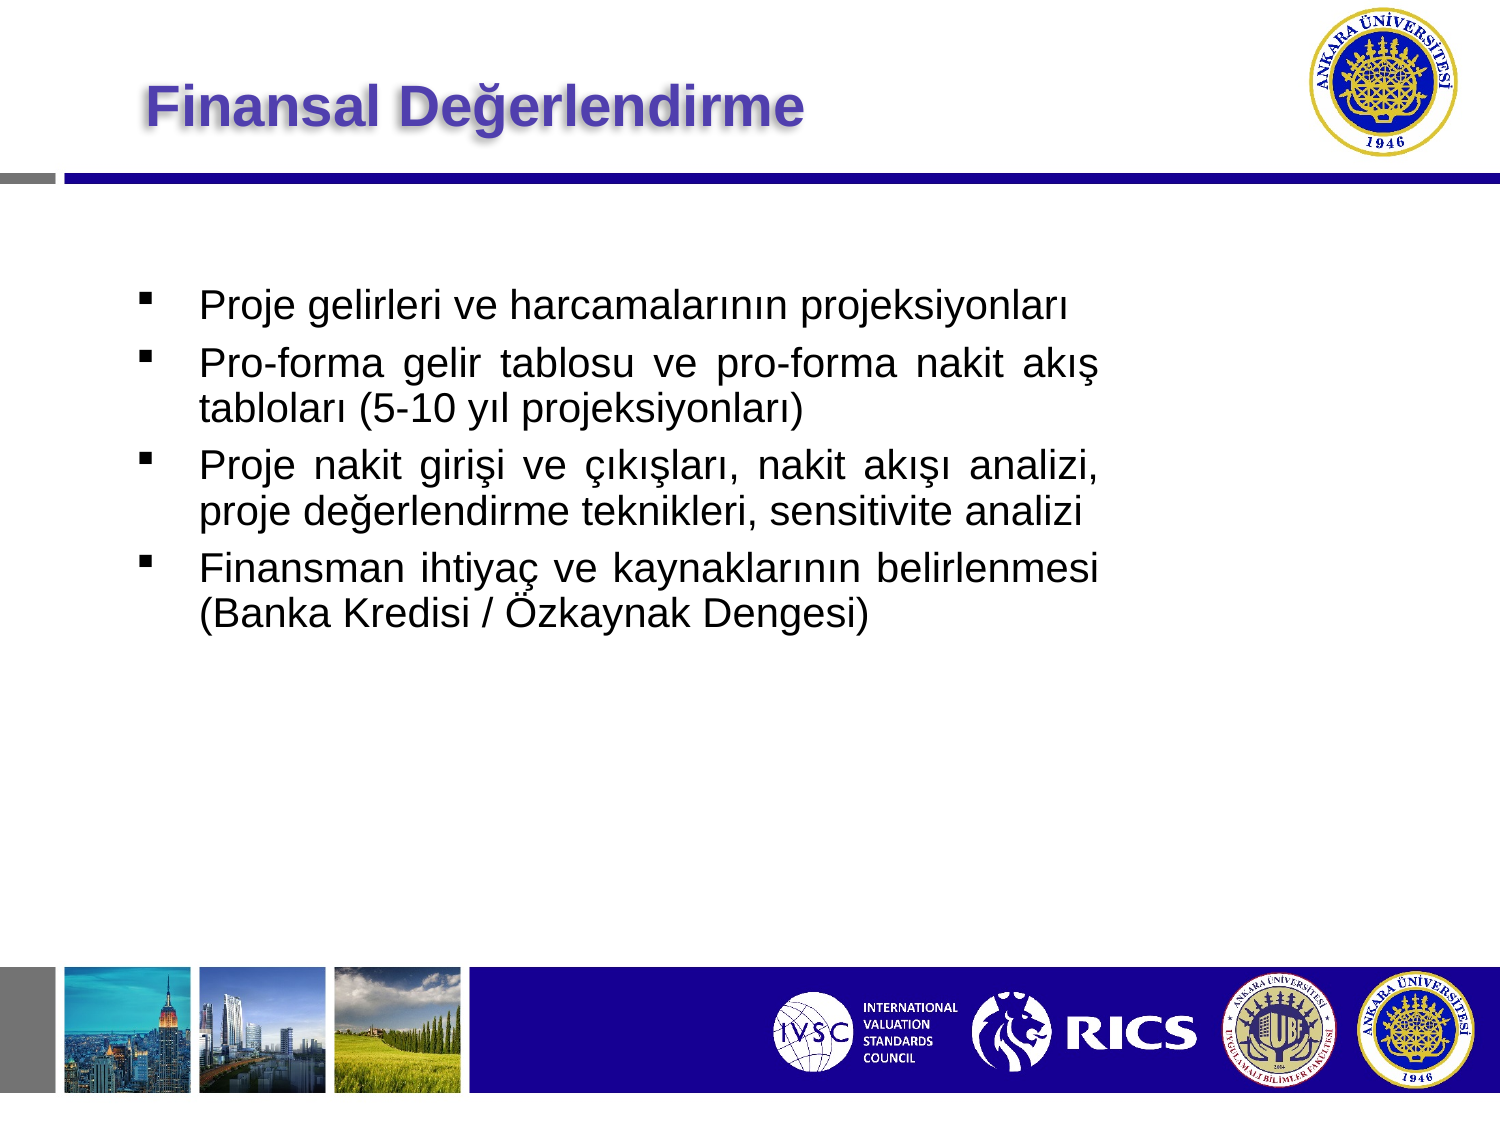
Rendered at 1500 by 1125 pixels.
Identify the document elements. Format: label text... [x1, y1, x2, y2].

list Proje gelirleri ve harcamalarının projeksiyonları Pro-forma gelir tablosu ve pro-forma nakit akış tabloları (5-10 yıl projeksiyonları) Proje nakit girişi ve çıkışları, nakit akışı analizi, proje değerlendirme teknikleri, sensitivite analizi Finansman ihtiyaç ve kaynaklarının belirlenmesi (Banka Kredisi / Özkaynak Dengesi) [108, 42, 1115, 878]
picture [0, 0, 1500, 1125]
title Finansal Değerlendirme [101, 6, 1003, 210]
